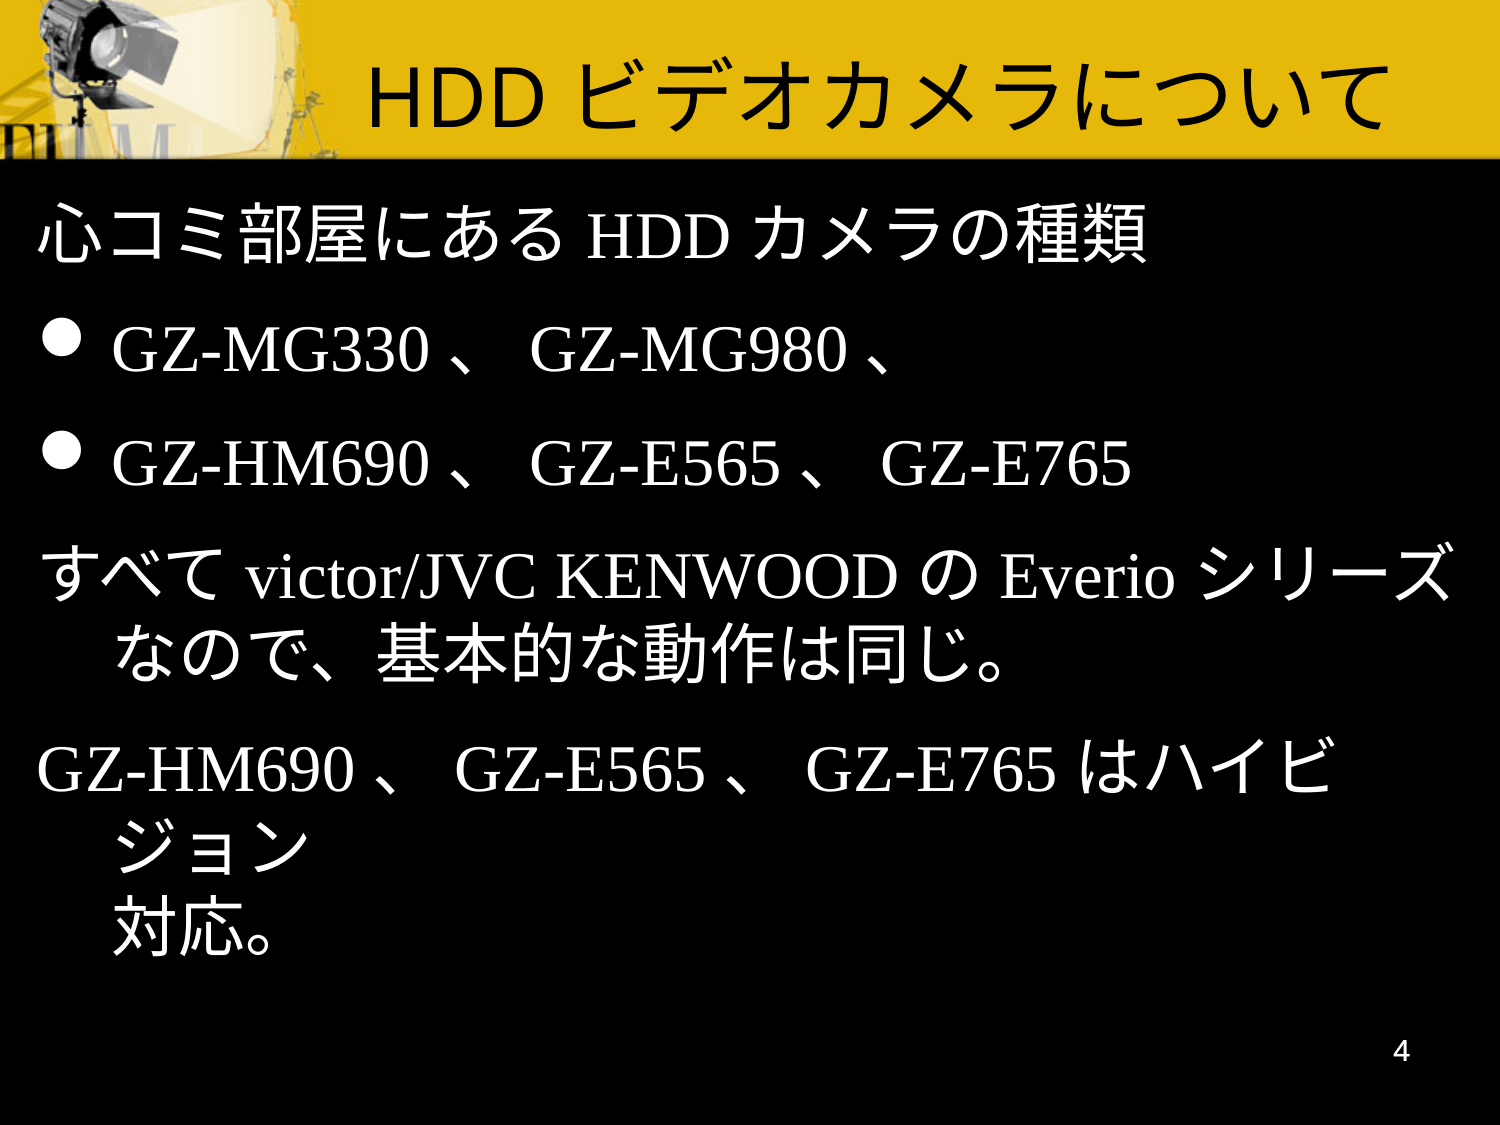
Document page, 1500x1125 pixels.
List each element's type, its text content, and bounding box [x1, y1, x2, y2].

title HDDビデオカメラについて [324, 24, 1438, 163]
picture [0, 0, 1500, 1125]
text_box 心コミ部屋にあるHDDカメラの種類 GZ-MG330、GZ-MG980、 GZ-HM690、GZ-E565、GZ-E765 すべてvictor/JVC KENWOODのEverioシリーズ なので、基本的な動作は同じ。 GZ-HM690、GZ-E565、GZ-E765はハイビジョン 対応。 [22, 184, 1483, 973]
text_box 4 [1074, 1024, 1425, 1103]
